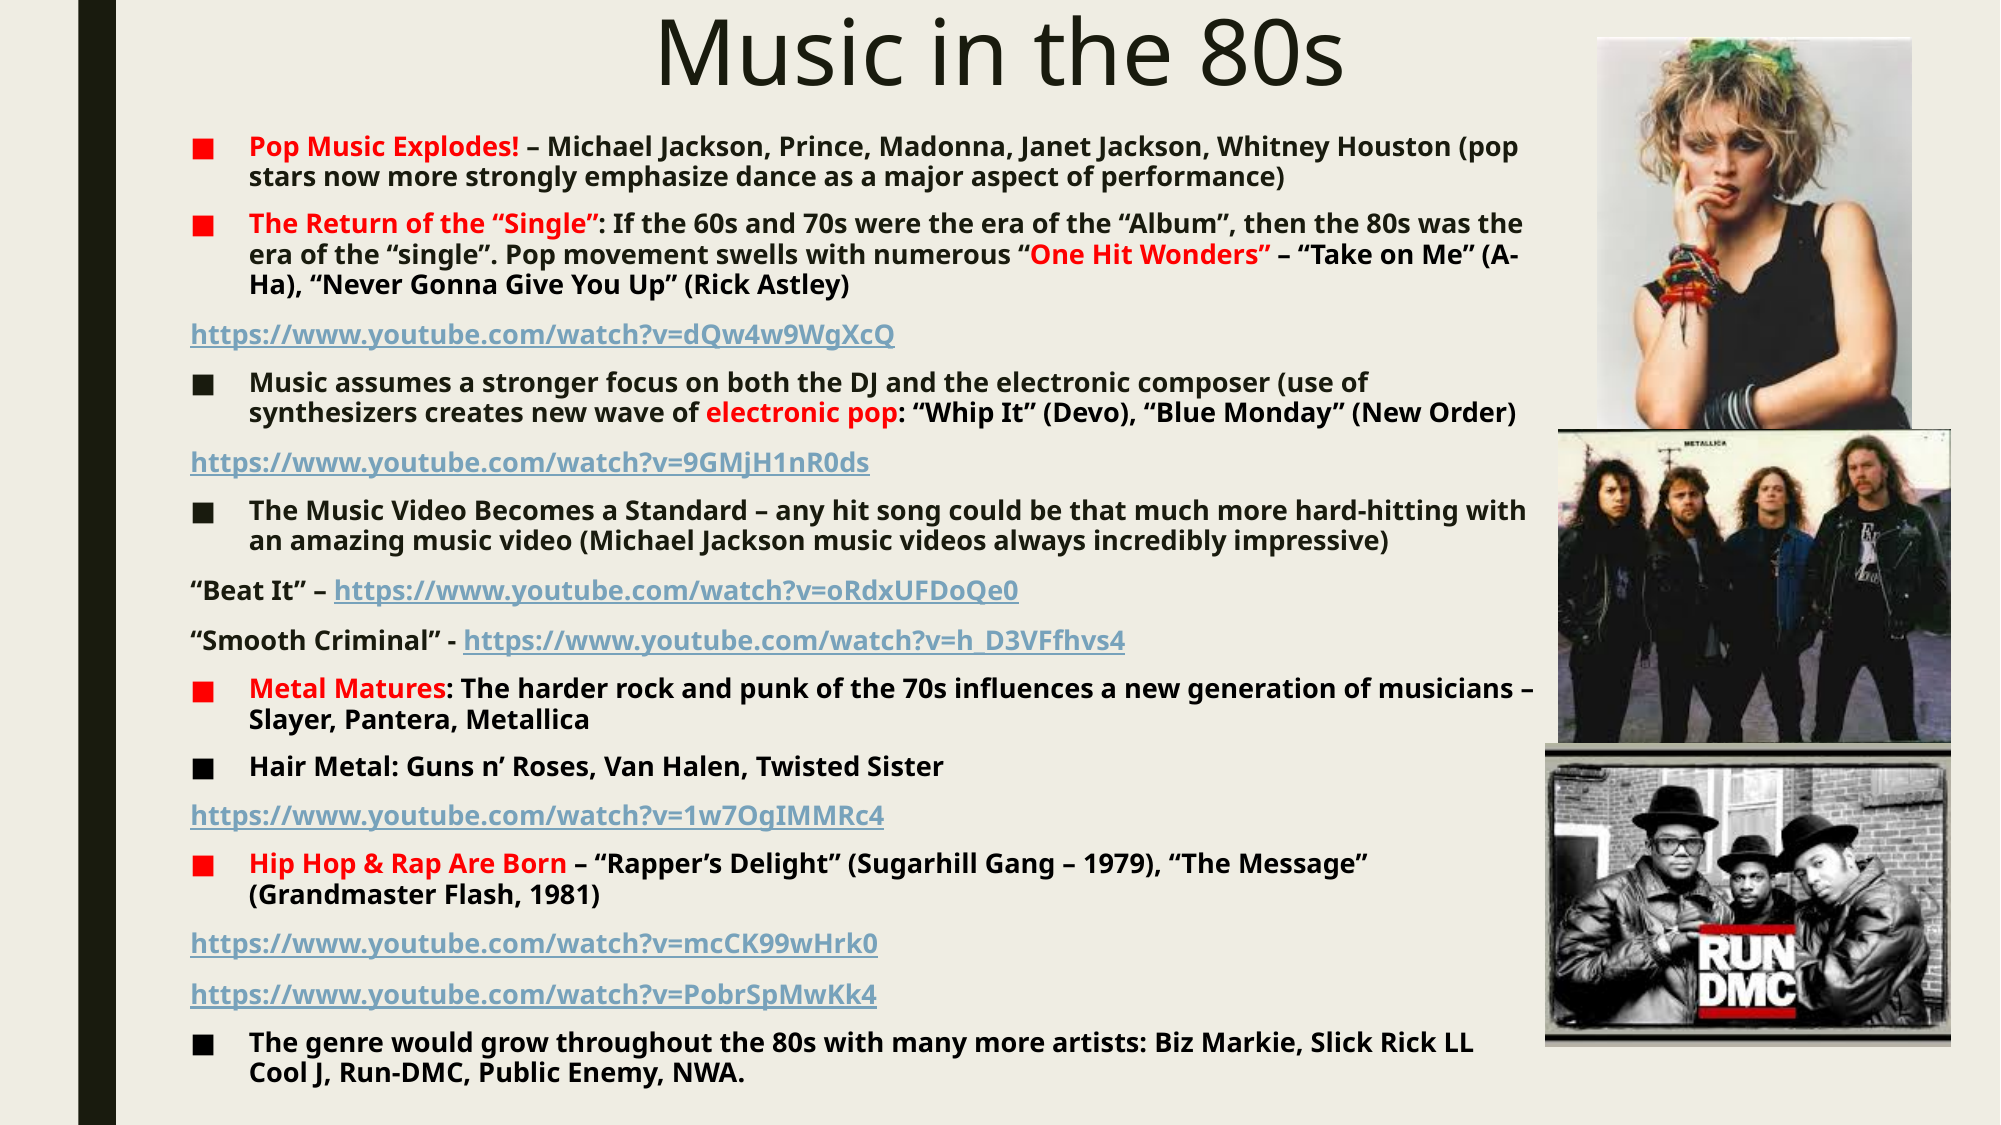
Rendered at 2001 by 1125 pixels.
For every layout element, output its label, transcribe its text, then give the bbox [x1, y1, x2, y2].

title Music in the 80s [213, 0, 1789, 244]
picture [1545, 37, 1951, 1047]
list Pop Music Explodes! – Michael Jackson, Prince, Madonna, Janet Jackson, Whitney Houston (pop stars now more strongly emphasize dance as a major aspect of performance) The Return of the “Single”: If the 60s and 70s were the era of the “Album”, then the 80s was the era of the “single”. Pop movement swells with numerous “One Hit Wonders” – “Take on Me” (A-Ha), “Never Gonna Give You Up” (Rick Astley) https://www.youtube.com/watch?v=dQw4w9WgXcQ Music assumes a stronger focus on both the DJ and the electronic composer (use of synthesizers creates new wave of electronic pop: “Whip It” (Devo), “Blue Monday” (New Order) https://www.youtube.com/watch?v=9GMjH1nR0ds The Music Video Becomes a Standard – any hit song could be that much more hard-hitting with an amazing music video (Michael Jackson music videos always incredibly impressive) “Beat It” – https://www.youtube.com/watch?v=oRdxUFDoQe0 “Smooth Criminal” - https://www.youtube.com/watch?v=h_D3VFfhvs4 Metal Matures: The harder rock and punk of the 70s influences a new generation of musicians – Slayer, Pantera, Metallica Hair Metal: Guns n’ Roses, Van Halen, Twisted Sister https://www.youtube.com/watch?v=1w7OgIMMRc4 Hip Hop & Rap Are Born – “Rapper’s Delight” (Sugarhill Gang – 1979), “The Message” (Grandmaster Flash, 1981) https://www.youtube.com/watch?v=mcCK99wHrk0 https://www.youtube.com/watch?v=PobrSpMwKk4 The genre would grow throughout the 80s with many more artists: Biz Markie, Slick Rick LL Cool J, Run-DMC, Public Enemy, NWA. [175, 124, 1550, 1125]
